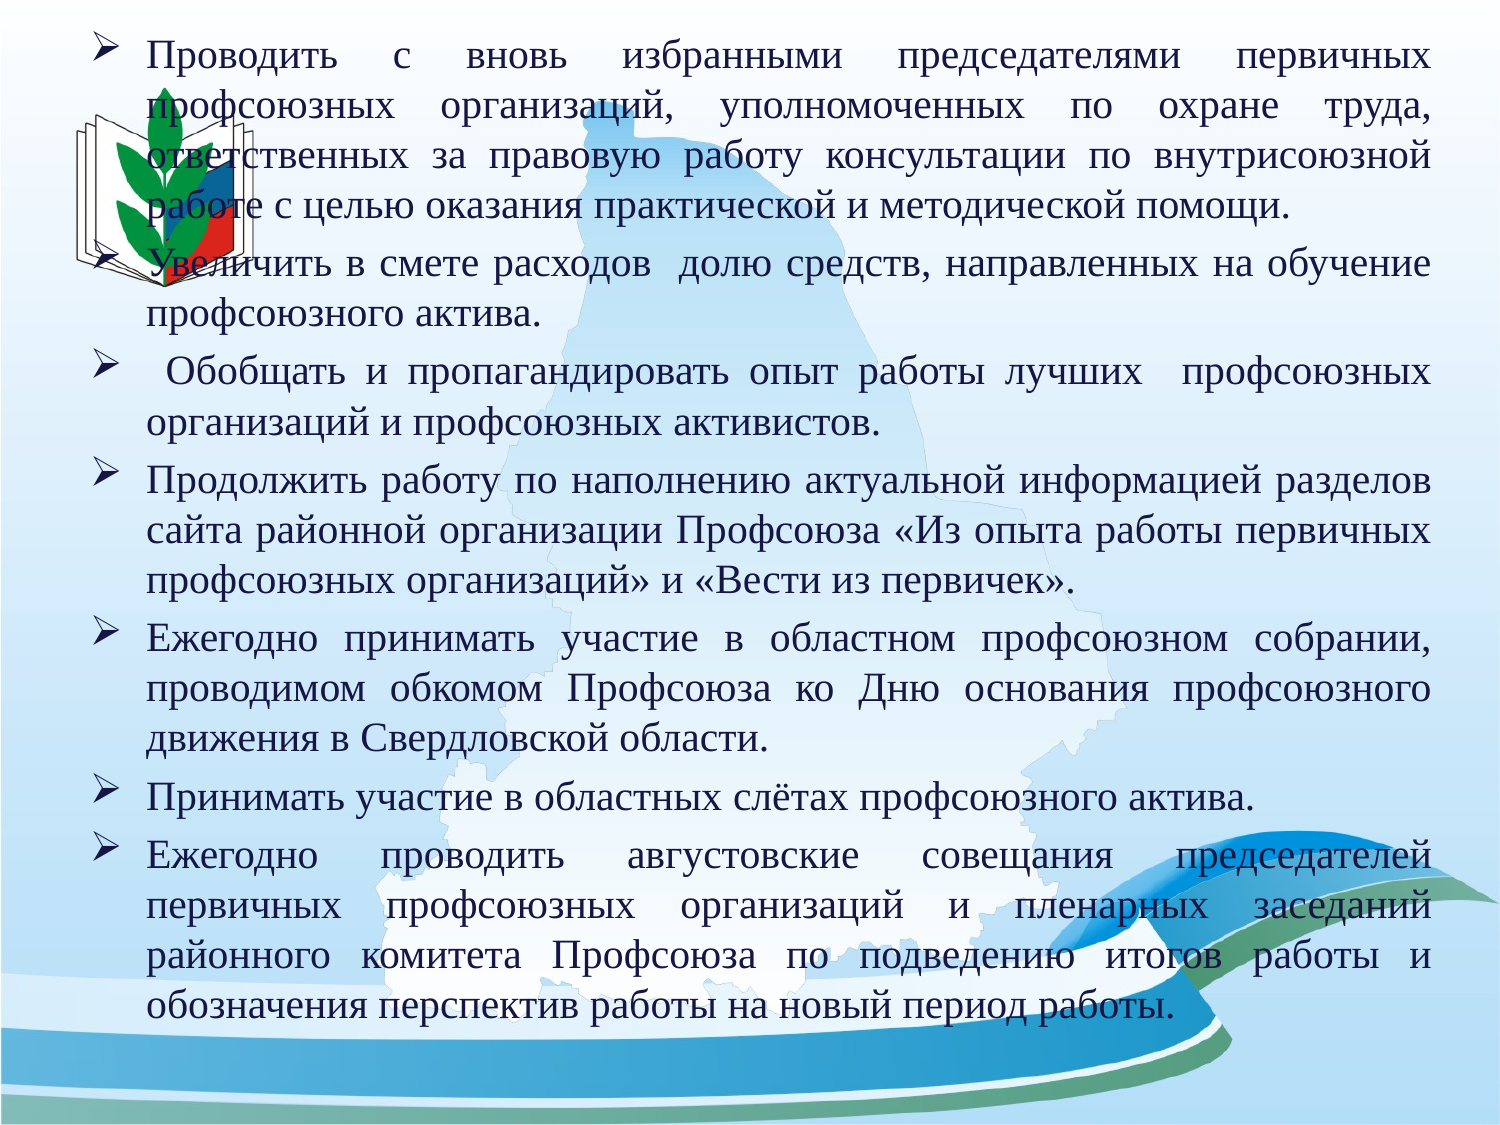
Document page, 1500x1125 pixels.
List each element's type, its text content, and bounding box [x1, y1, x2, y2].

list Проводить с вновь избранными председателями первичных профсоюзных организаций, уполномоченных по охране труда, ответственных за правовую работу консультации по внутрисоюзной работе с целью оказания практической и методической помощи. Увеличить в смете расходов долю средств, направленных на обучение профсоюзного актива. Обобщать и пропагандировать опыт работы лучших профсоюзных организаций и профсоюзных активистов. Продолжить работу по наполнению актуальной информацией разделов сайта районной организации Профсоюза «Из опыта работы первичных профсоюзных организаций» и «Вести из первичек». Ежегодно принимать участие в областном профсоюзном собрании, проводимом обкомом Профсоюза ко Дню основания профсоюзного движения в Свердловской области. Принимать участие в областных слётах профсоюзного актива. Ежегодно проводить августовские совещания председателей первичных профсоюзных организаций и пленарных заседаний районного комитета Профсоюза по подведению итогов работы и обозначения перспектив работы на новый период работы. [75, 19, 1447, 1059]
picture [0, 0, 1500, 1125]
